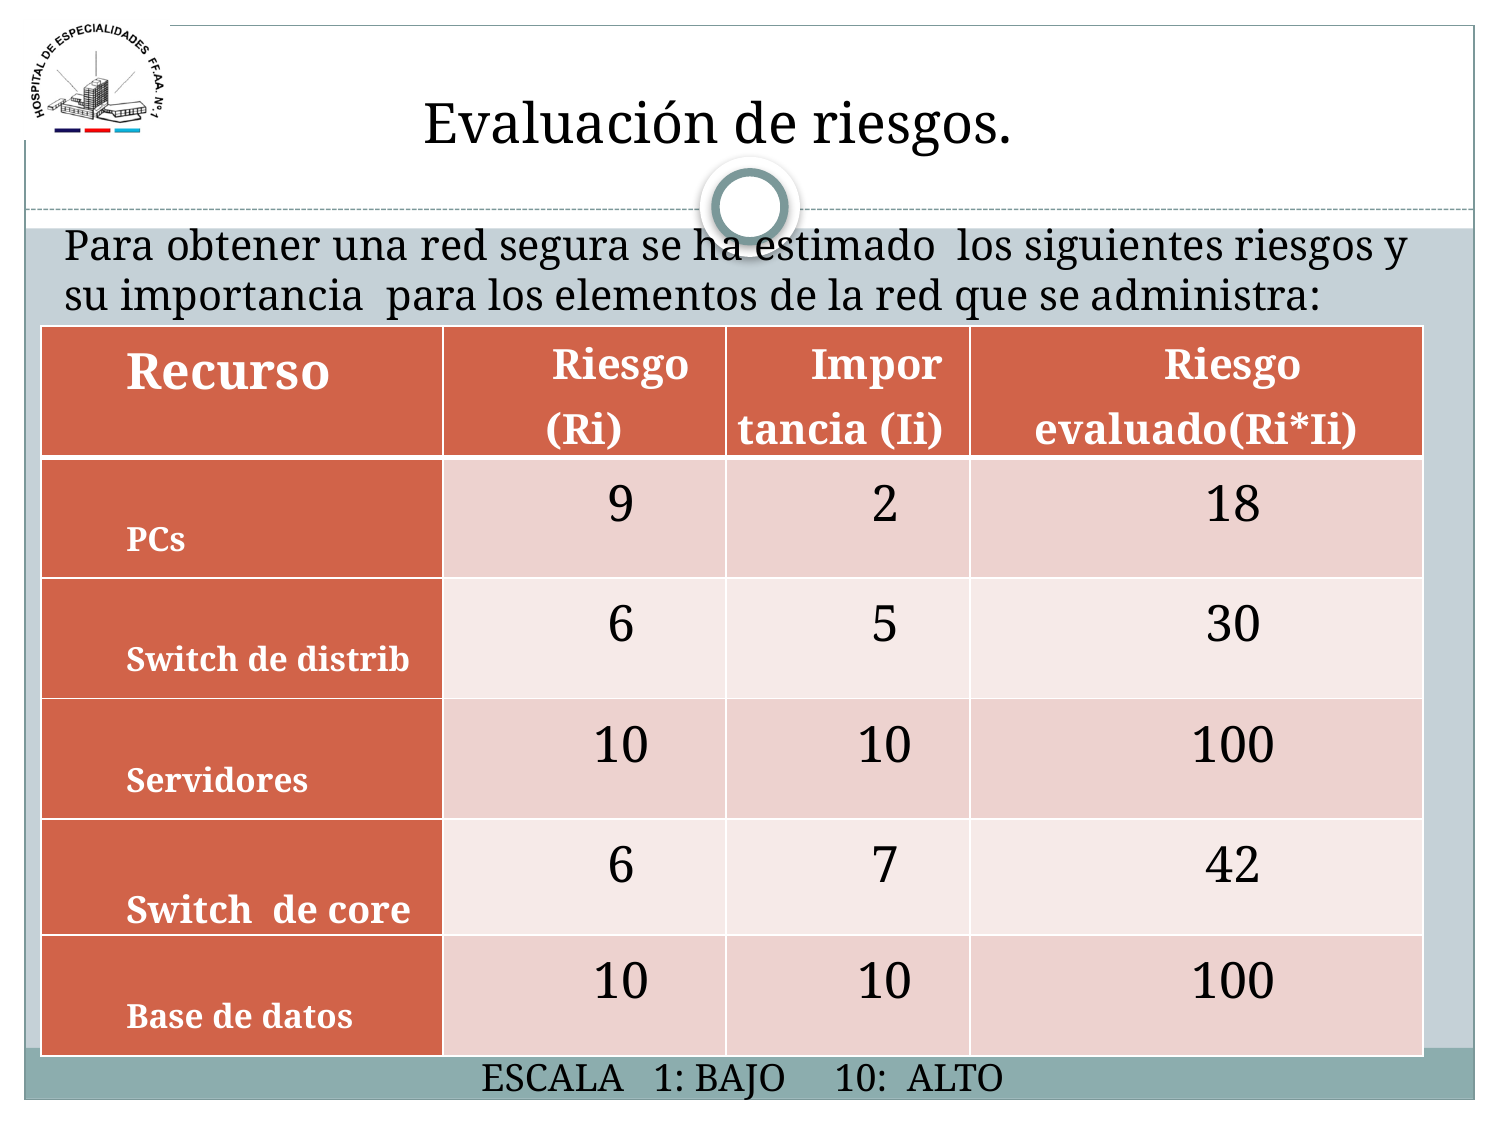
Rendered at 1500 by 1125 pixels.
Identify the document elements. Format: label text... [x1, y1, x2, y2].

table_cell 18 [971, 460, 1422, 577]
table_cell 7 [727, 820, 969, 934]
table_cell PCs [42, 460, 442, 577]
table_cell 6 [444, 579, 725, 698]
table_cell 10 [444, 699, 725, 818]
table_cell 30 [971, 579, 1422, 698]
table_header Riesgo (Ri) [444, 327, 725, 455]
table_cell 42 [971, 820, 1422, 934]
table_cell 10 [727, 699, 969, 818]
table_cell 10 [727, 936, 969, 1046]
table_cell Servidores [42, 699, 442, 818]
table_header Importancia (Ii) [727, 327, 969, 455]
picture [23, 18, 170, 140]
table_cell 5 [727, 579, 969, 698]
table_cell 9 [444, 460, 725, 577]
table_cell Base de datos [42, 936, 442, 1055]
title Para obtener una red segura se ha estimado los siguientes riesgos y su importancia para los elementos de la red que se administra: [49, 183, 1424, 325]
text_box ESCALA 1: BAJO 10: ALTO [466, 1046, 1376, 1107]
table_cell Switch de core [42, 820, 442, 934]
table_cell Switch de distrib [42, 579, 442, 698]
table_cell 6 [444, 820, 725, 934]
table_header Recurso [42, 327, 442, 455]
table_cell 10 [444, 936, 725, 1055]
table_cell 100 [971, 699, 1422, 818]
table_header Riesgo evaluado(Ri*Ii) [971, 327, 1422, 455]
table_cell 100 [971, 936, 1422, 1055]
table_cell 2 [727, 460, 969, 577]
text_box Evaluación de riesgos. [356, 37, 1081, 162]
